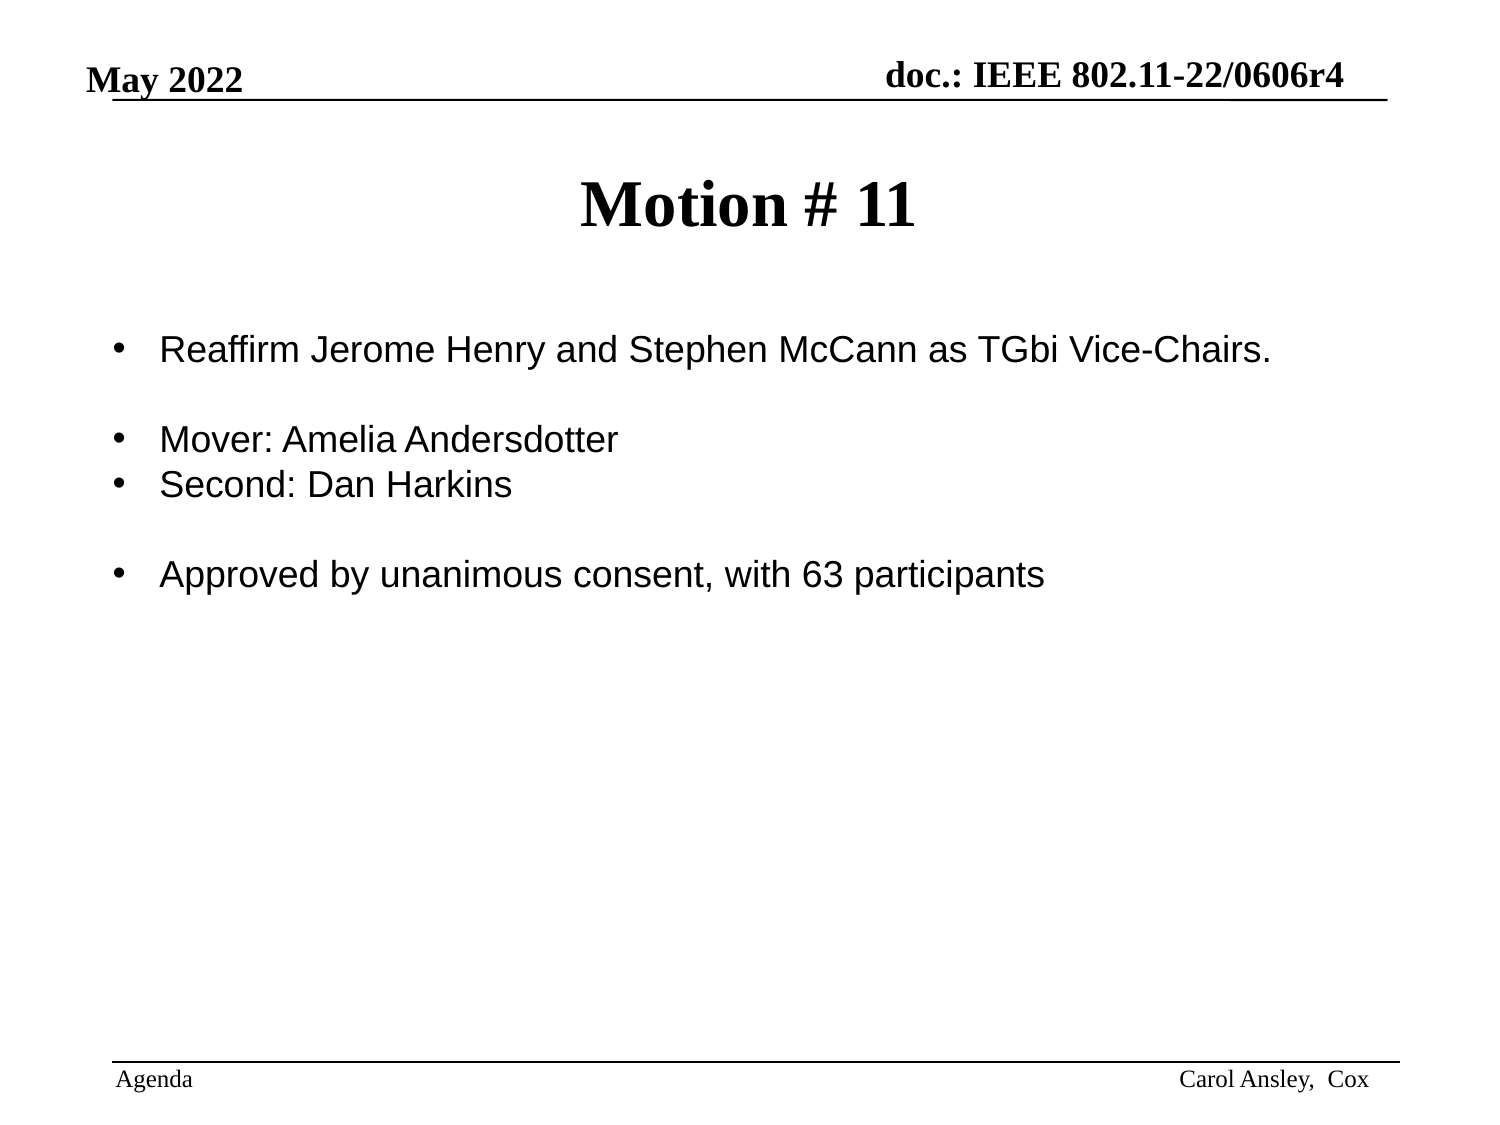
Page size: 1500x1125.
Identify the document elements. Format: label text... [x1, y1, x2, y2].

title Motion # 11 [111, 111, 1388, 288]
list Reaffirm Jerome Henry and Stephen McCann as TGbi Vice-Chairs. Mover: Amelia Andersdotter Second: Dan Harkins Approved by unanimous consent, with 63 participants [111, 324, 1388, 1001]
